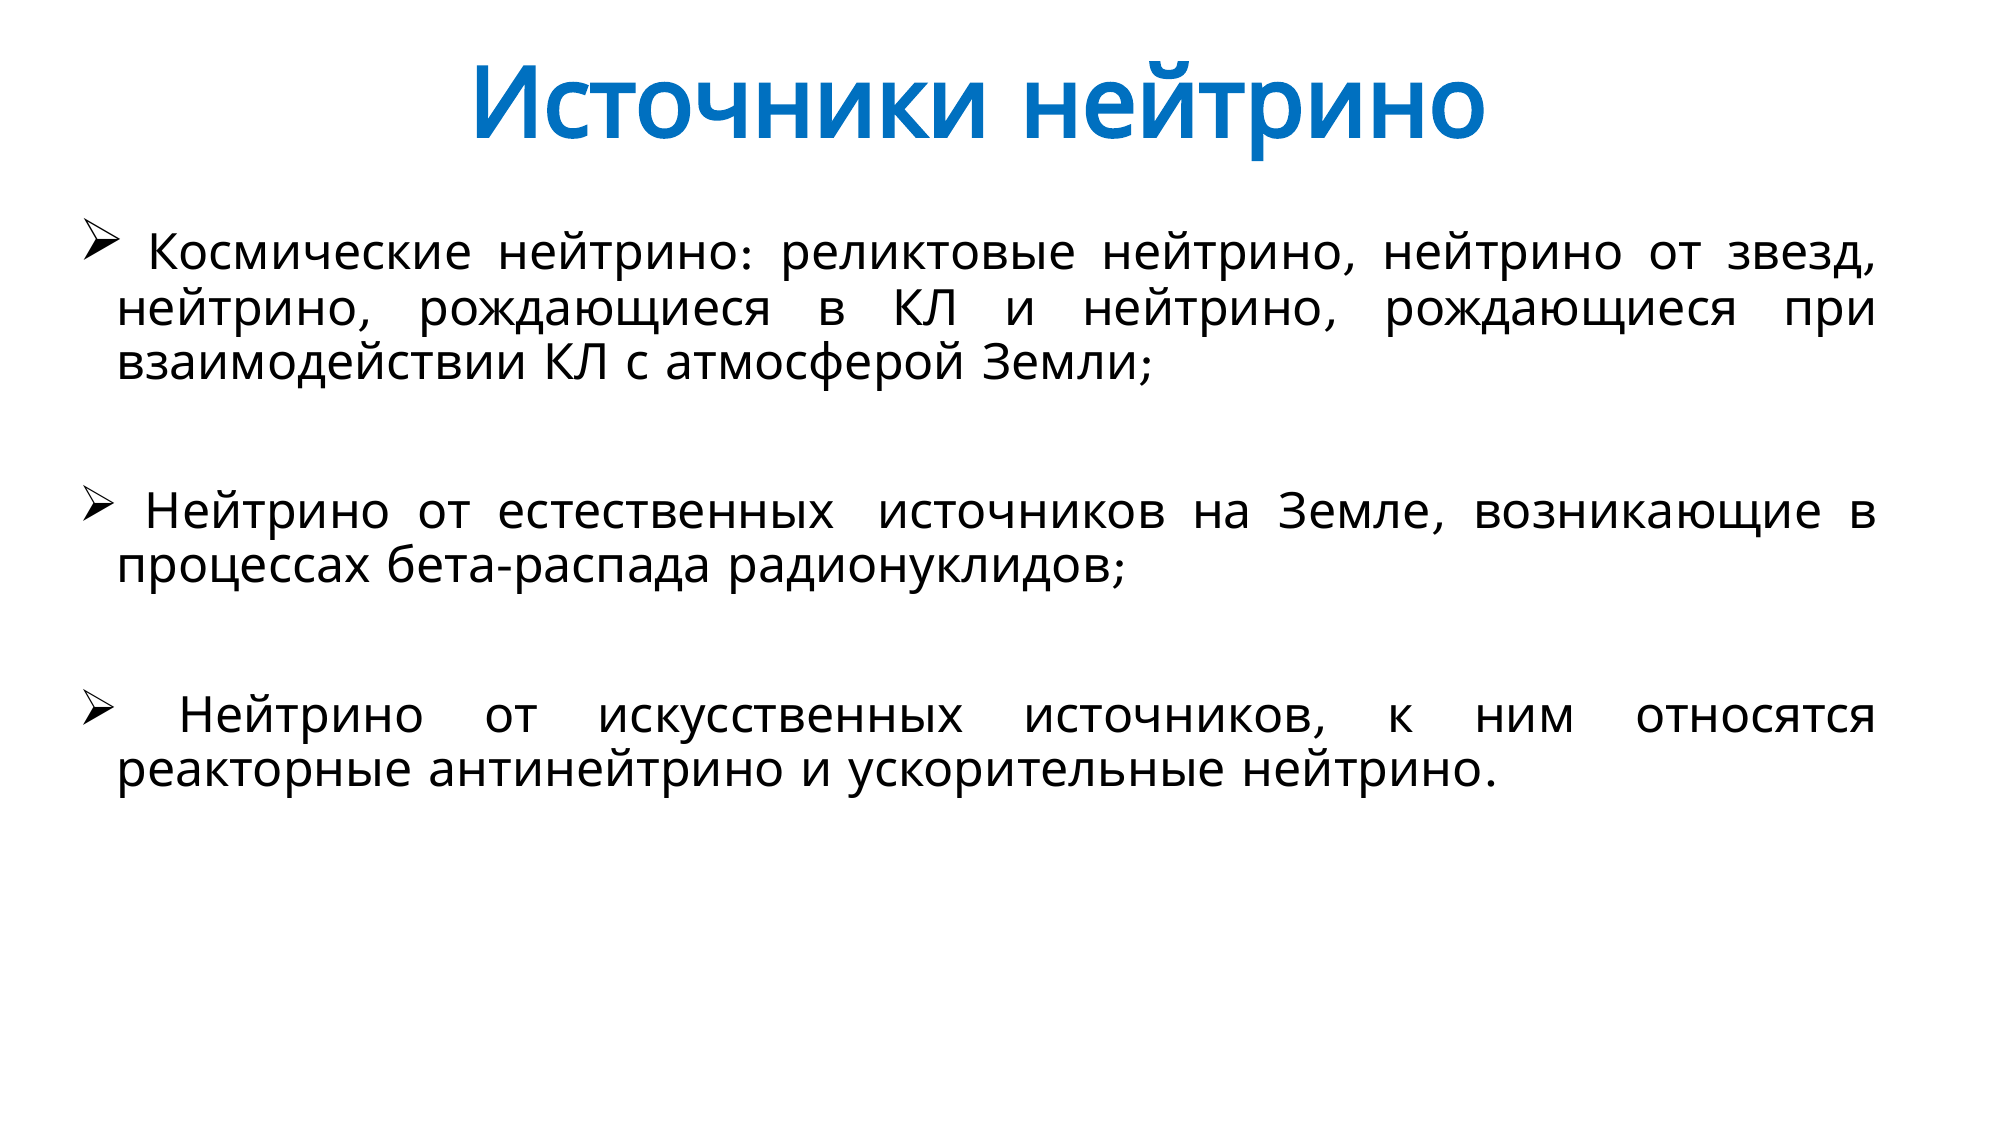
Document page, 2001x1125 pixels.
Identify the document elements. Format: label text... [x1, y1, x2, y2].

list Космические нейтрино: реликтовые нейтрино, нейтрино от звезд, нейтрино, рождающиеся в КЛ и нейтрино, рождающиеся при взаимодействии КЛ с атмосферой Земли; Нейтрино от естественных источников на Земле, возникающие в процессах бета-распада радионуклидов; Нейтрино от искусственных источников, к ним относятся реакторные антинейтрино и ускорительные нейтрино. [63, 211, 1894, 926]
title Источники нейтрино [116, 44, 1841, 165]
